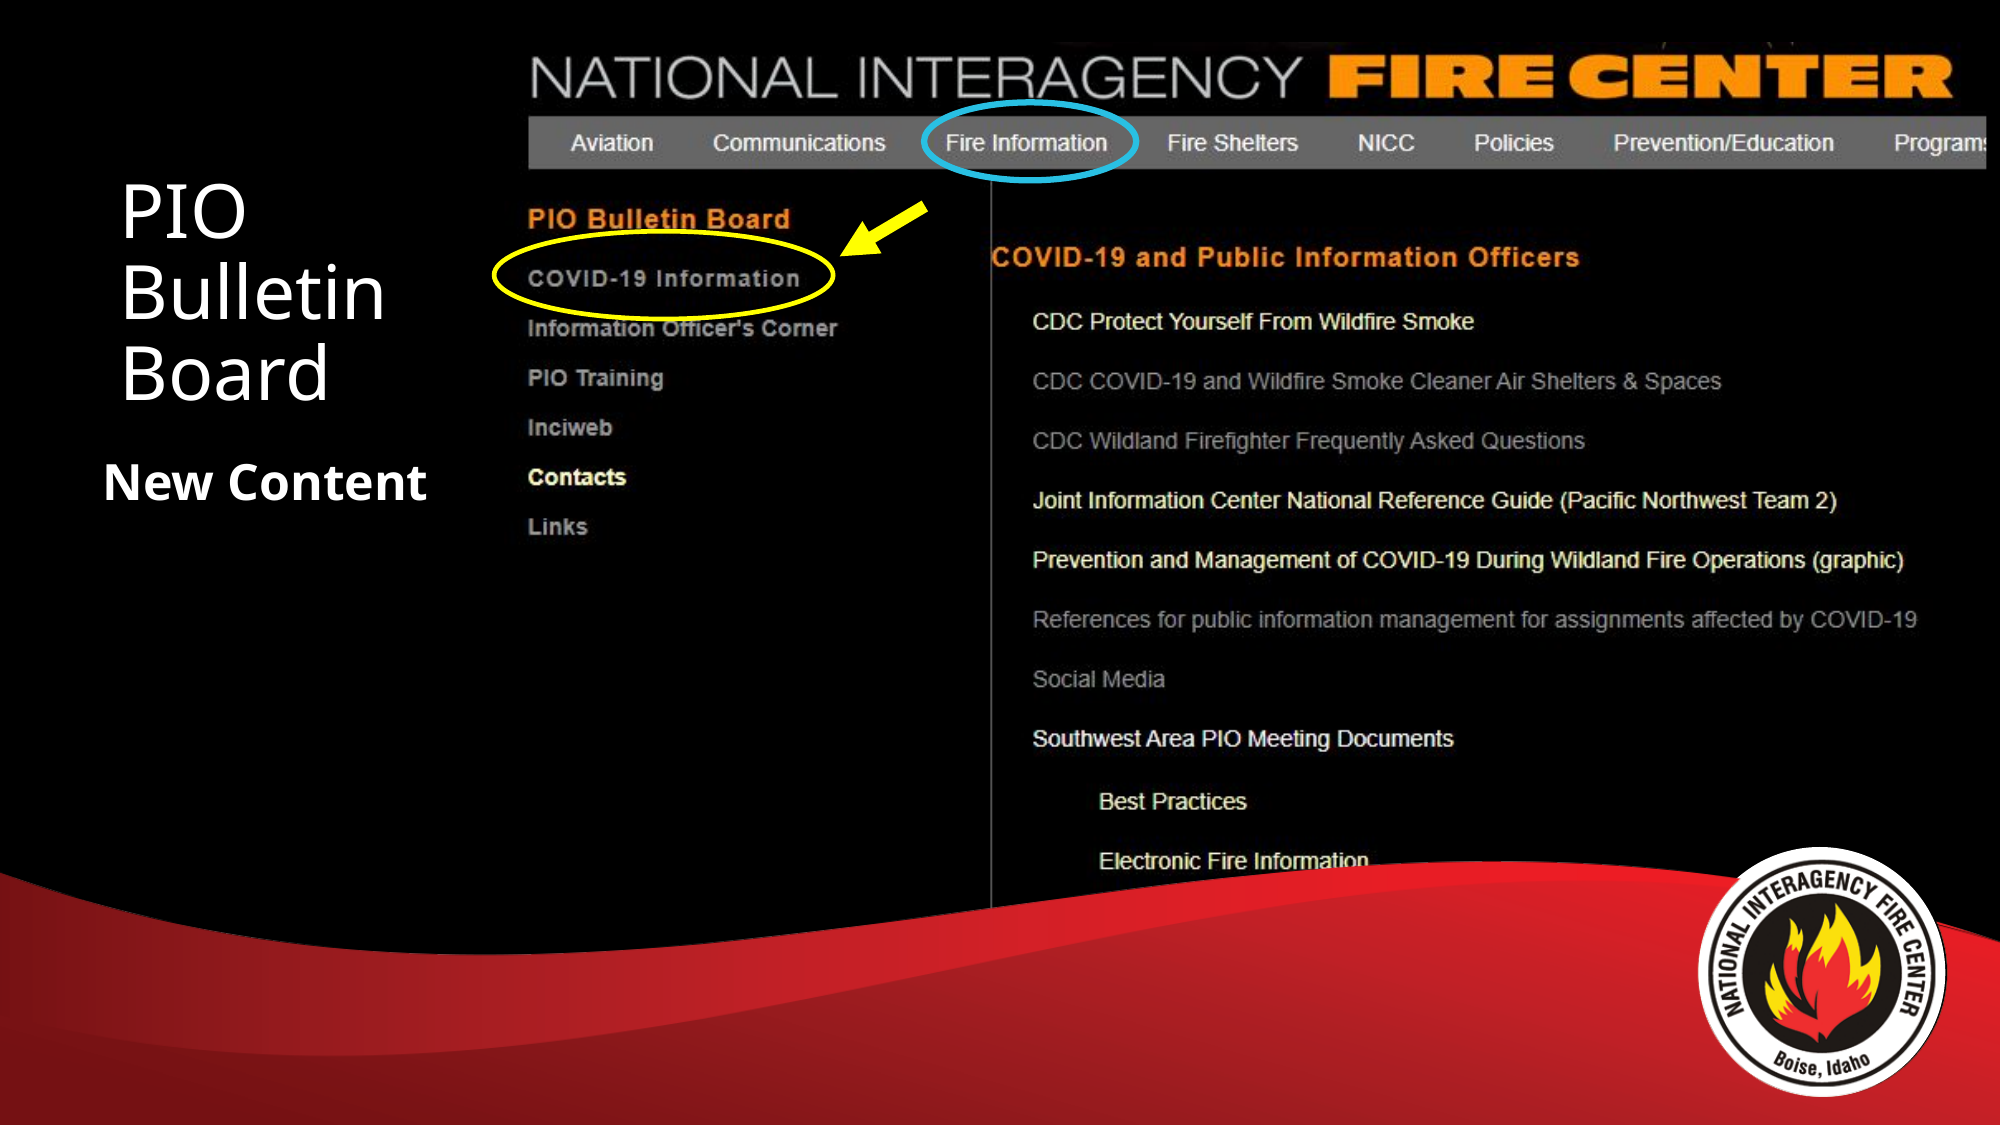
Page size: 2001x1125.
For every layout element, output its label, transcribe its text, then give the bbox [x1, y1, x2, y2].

text_box [493, 259, 504, 292]
text_box New Content [87, 443, 444, 518]
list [504, 42, 1987, 848]
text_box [839, 205, 925, 257]
picture [0, 848, 2000, 1125]
title PIO Bulletin Board [104, 110, 504, 481]
